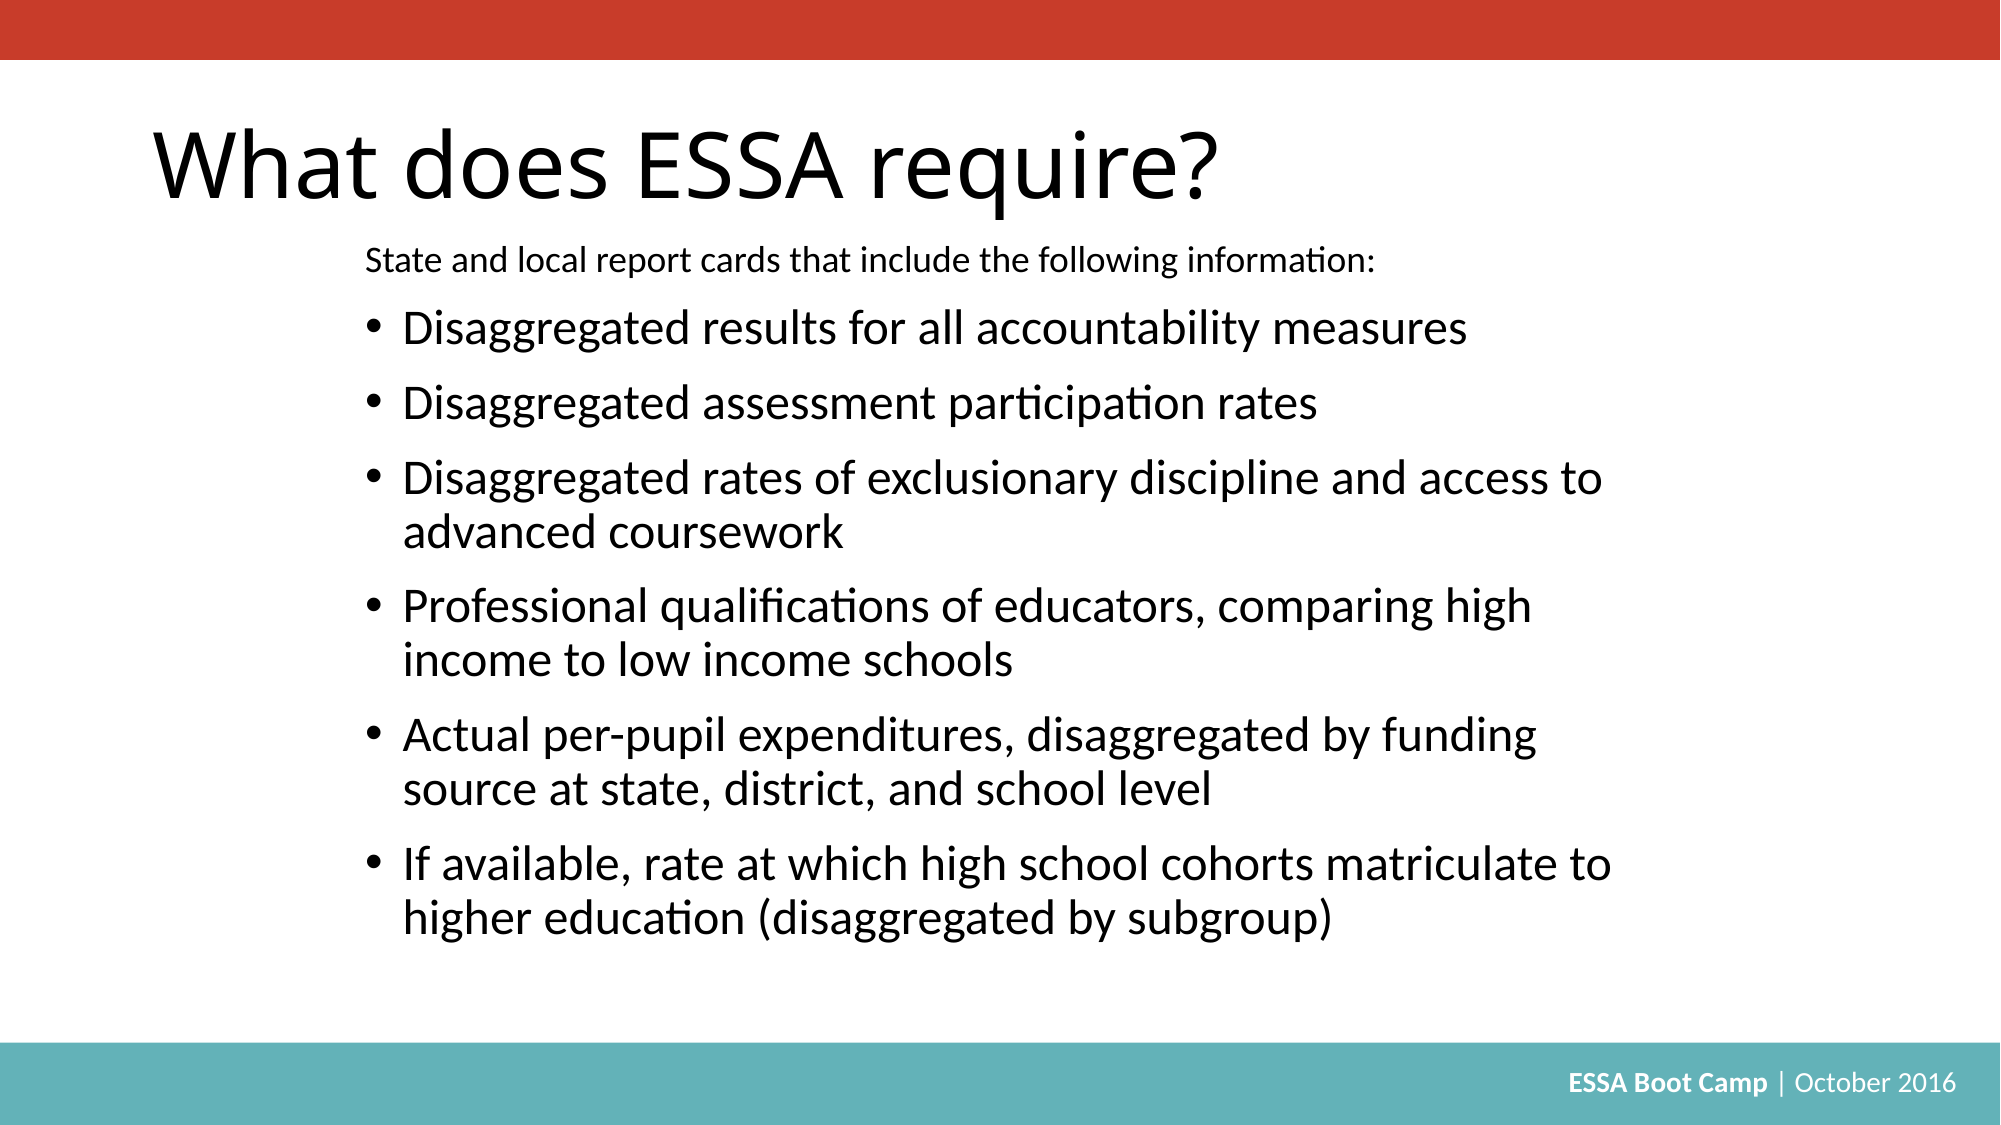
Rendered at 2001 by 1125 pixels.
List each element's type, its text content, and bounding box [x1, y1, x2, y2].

title What does ESSA require? [137, 59, 1863, 278]
list State and local report cards that include the following information: Disaggregated results for all accountability measures Disaggregated assessment participation rates Disaggregated rates of exclusionary discipline and access to advanced coursework Professional qualifications of educators, comparing high income to low income schools Actual per-pupil expenditures, disaggregated by funding source at state, district, and school level If available, rate at which high school cohorts matriculate to higher education (disaggregated by subgroup) [350, 232, 1663, 1038]
